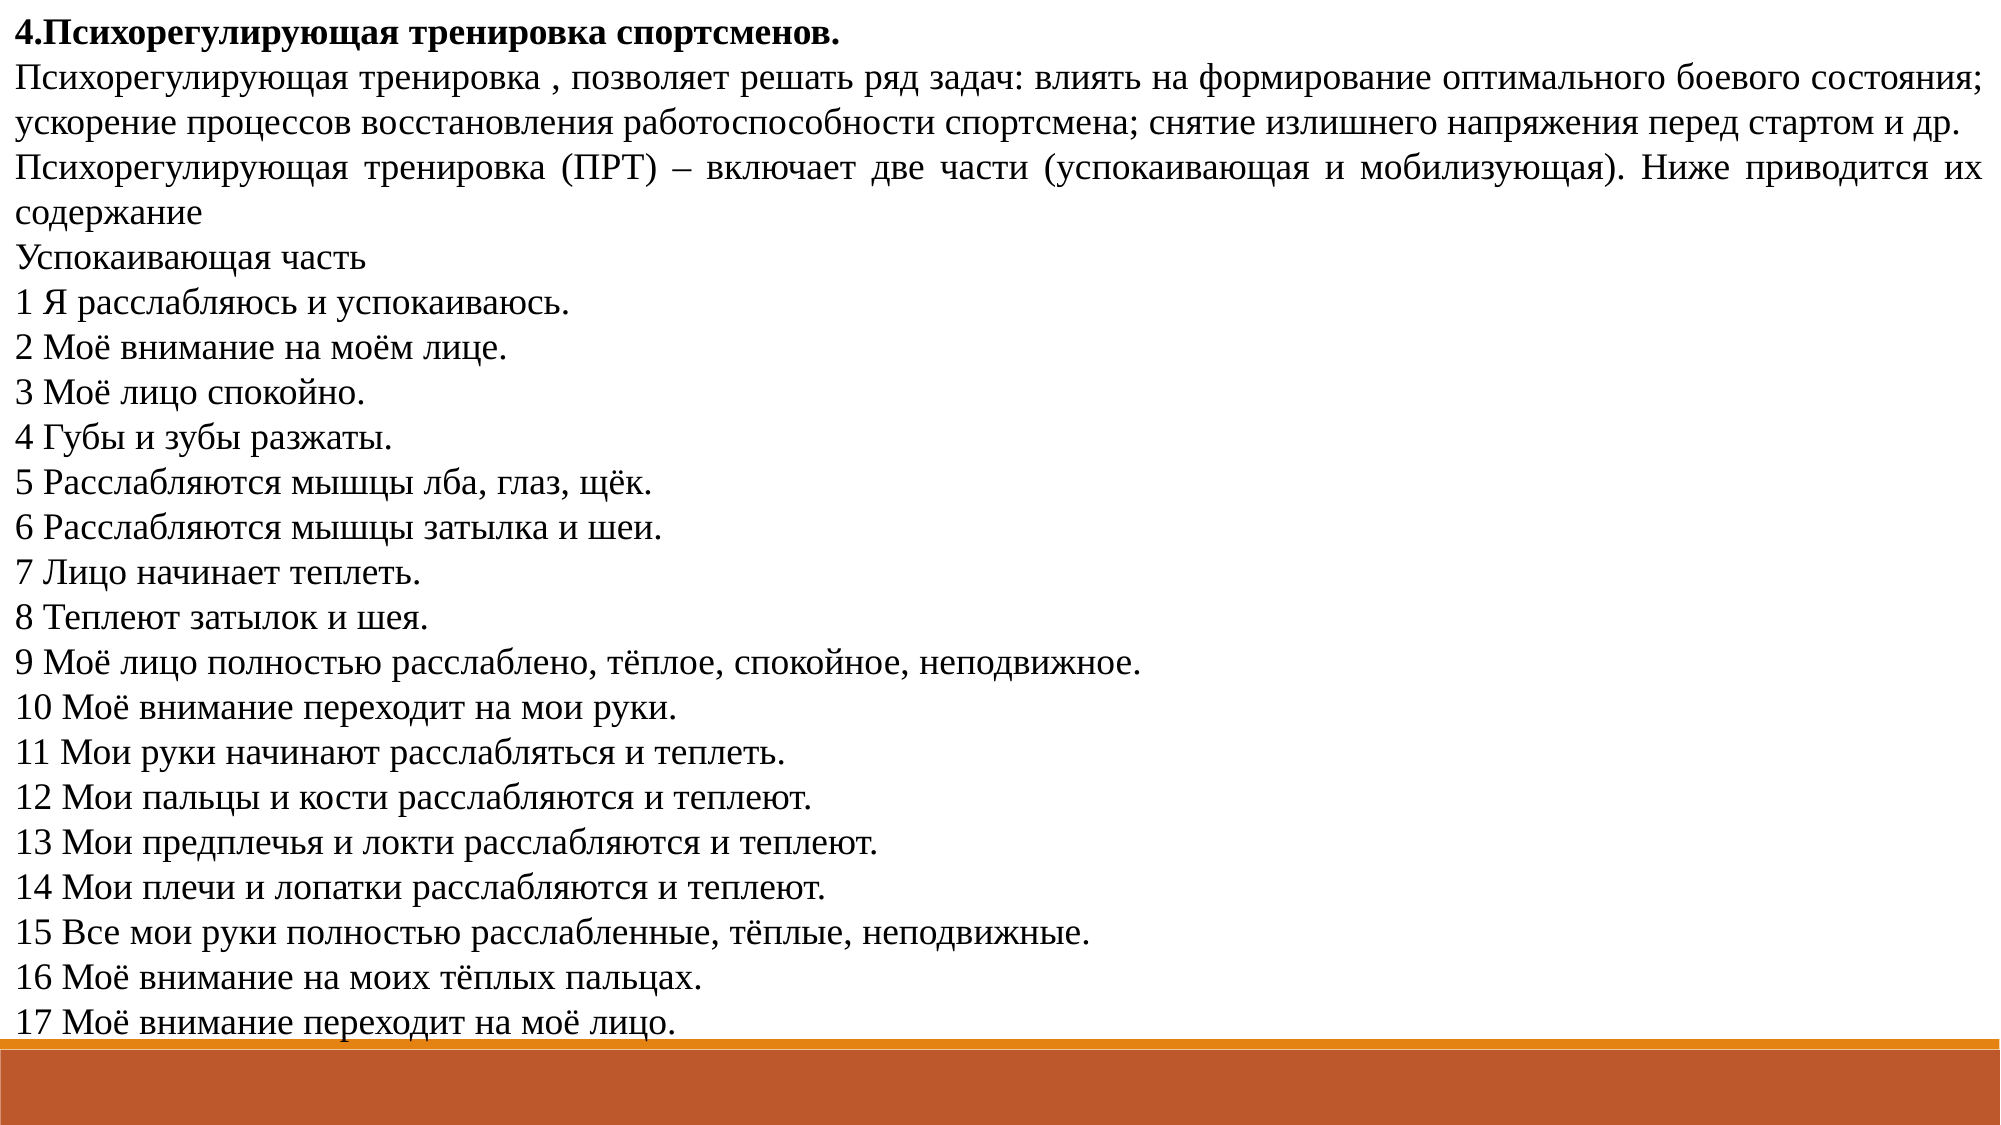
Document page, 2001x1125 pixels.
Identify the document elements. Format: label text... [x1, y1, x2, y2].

text_box 4.Психорегулирующая тренировка спортсменов. Психорегулирующая тренировка , позволяет решать ряд задач: влиять на формирование оптимального боевого состояния; ускорение процессов восстановления работоспособности спортсмена; снятие излишнего напряжения перед стартом и др. Психорегулирующая тренировка (ПРТ) – включает две части (успокаивающая и мобилизующая). Ниже приводится их содержание Успокаивающая часть 1 Я расслабляюсь и успокаиваюсь. 2 Моё внимание на моём лице. 3 Моё лицо спокойно. 4 Губы и зубы разжаты. 5 Расслабляются мышцы лба, глаз, щёк. 6 Расслабляются мышцы затылка и шеи. 7 Лицо начинает теплеть. 8 Теплеют затылок и шея. 9 Моё лицо полностью расслаблено, тёплое, спокойное, неподвижное. 10 Моё внимание переходит на мои руки. 11 Мои руки начинают расслабляться и теплеть. 12 Мои пальцы и кости расслабляются и теплеют. 13 Мои предплечья и локти расслабляются и теплеют. 14 Мои плечи и лопатки расслабляются и теплеют. 15 Все мои руки полностью расслабленные, тёплые, неподвижные. 16 Моё внимание на моих тёплых пальцах. 17 Моё внимание переходит на моё лицо. [0, 0, 2000, 1050]
